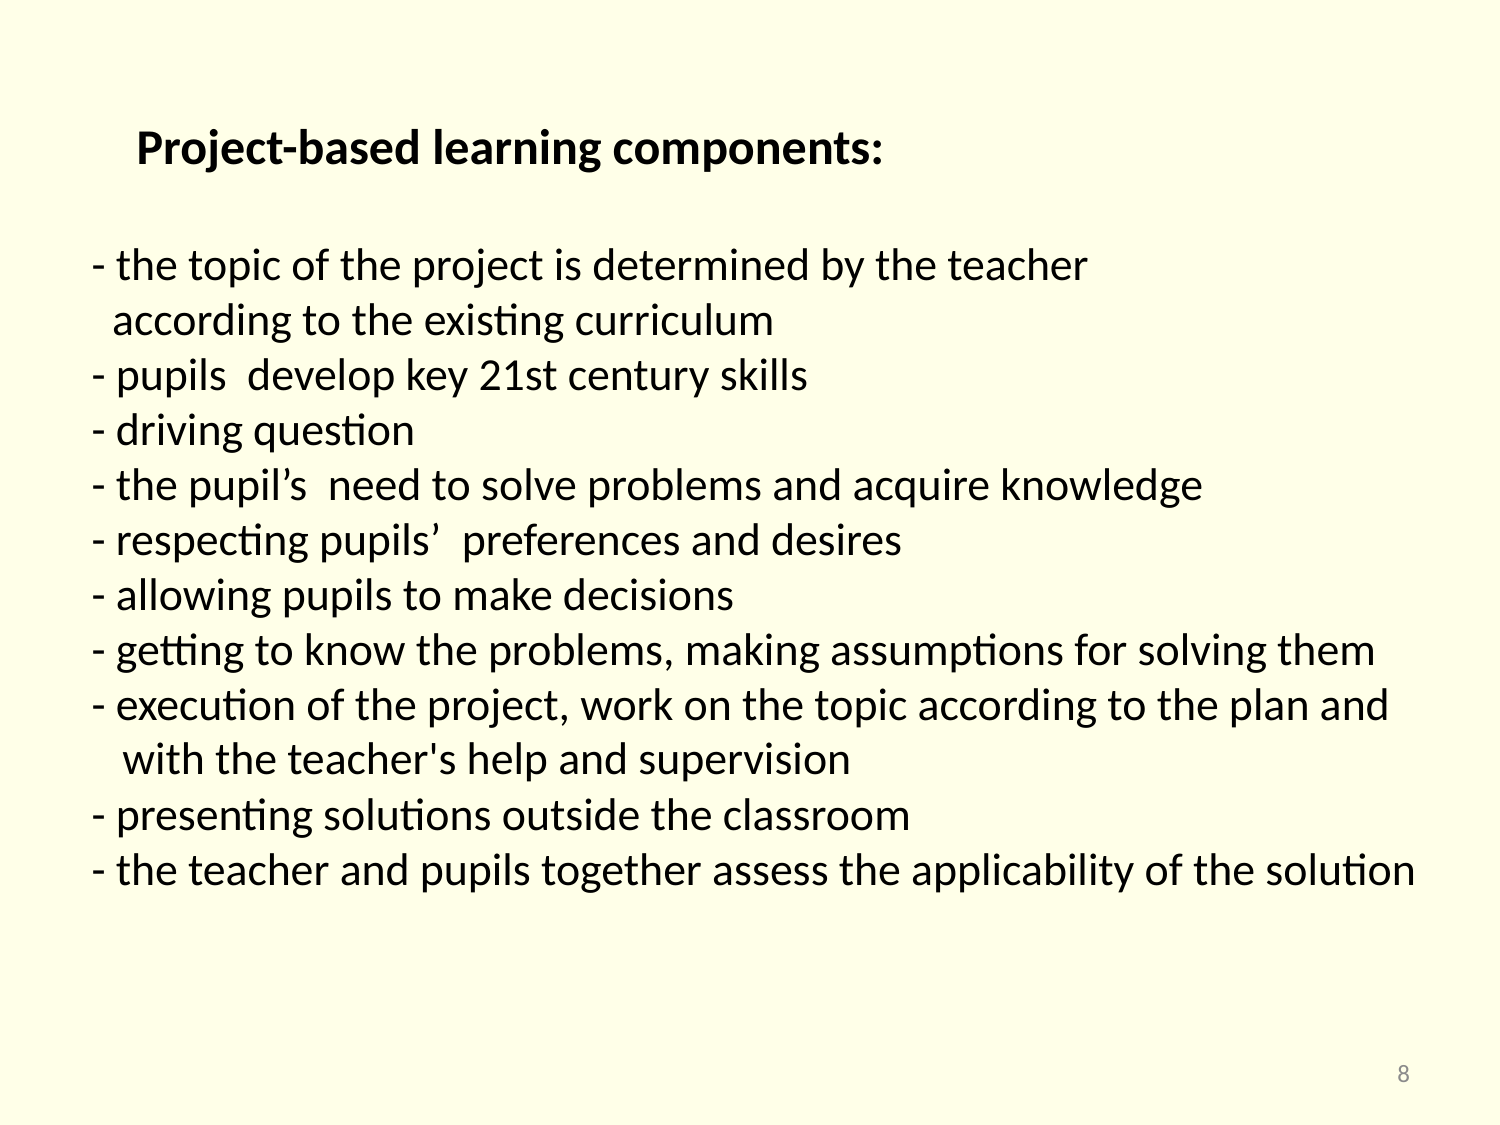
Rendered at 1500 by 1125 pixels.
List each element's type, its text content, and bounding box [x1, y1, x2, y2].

slide_number 8 [1074, 1042, 1425, 1103]
text_box Project-based learning components: - the topic of the project is determined by the teacher according to the existing curriculum - pupils develop key 21st century skills - driving question - the pupil’s need to solve problems and acquire knowledge - respecting pupils’ preferences and desires - allowing pupils to make decisions - getting to know the problems, making assumptions for solving them - execution of the project, work on the topic according to the plan and with the teacher's help and supervision - presenting solutions outside the classroom - the teacher and pupils together assess the applicability of the solution [76, 106, 1500, 902]
